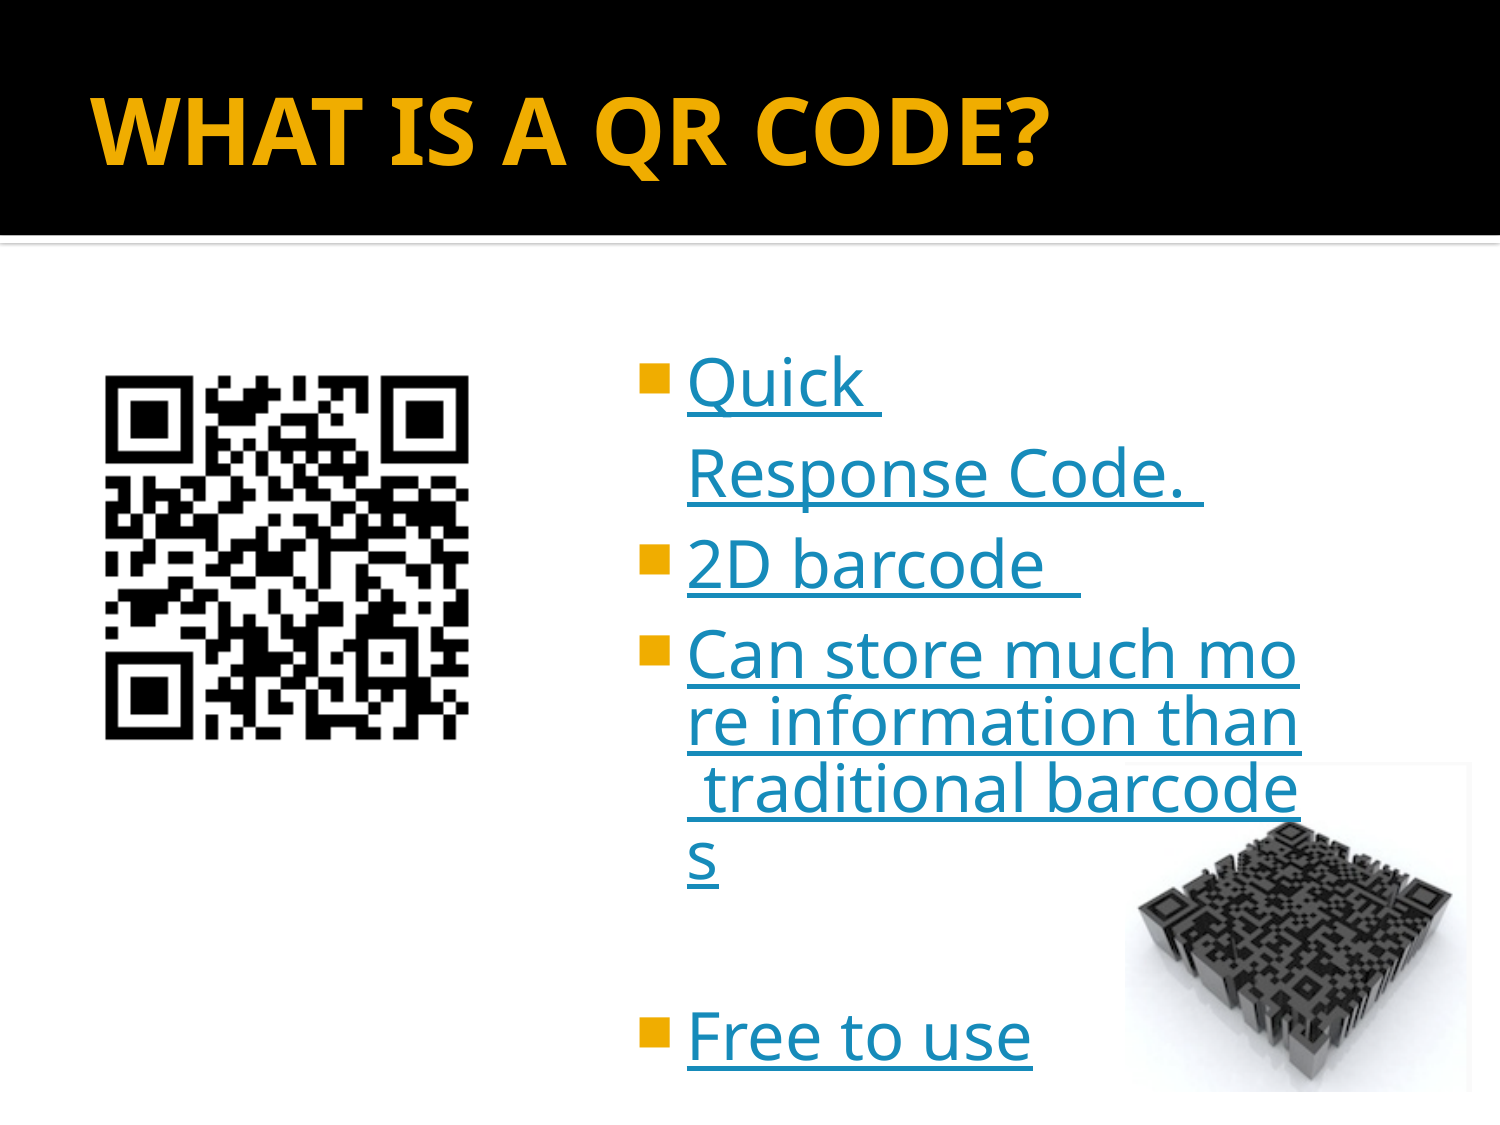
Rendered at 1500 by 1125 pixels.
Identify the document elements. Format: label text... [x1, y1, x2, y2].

list Quick Response Code. 2D barcode Can store much more information than traditional barcodes Free to use [605, 324, 1322, 1005]
picture [56, 324, 519, 782]
title WHAT IS A QR CODE? [75, 25, 1425, 231]
picture [1124, 762, 1472, 1092]
